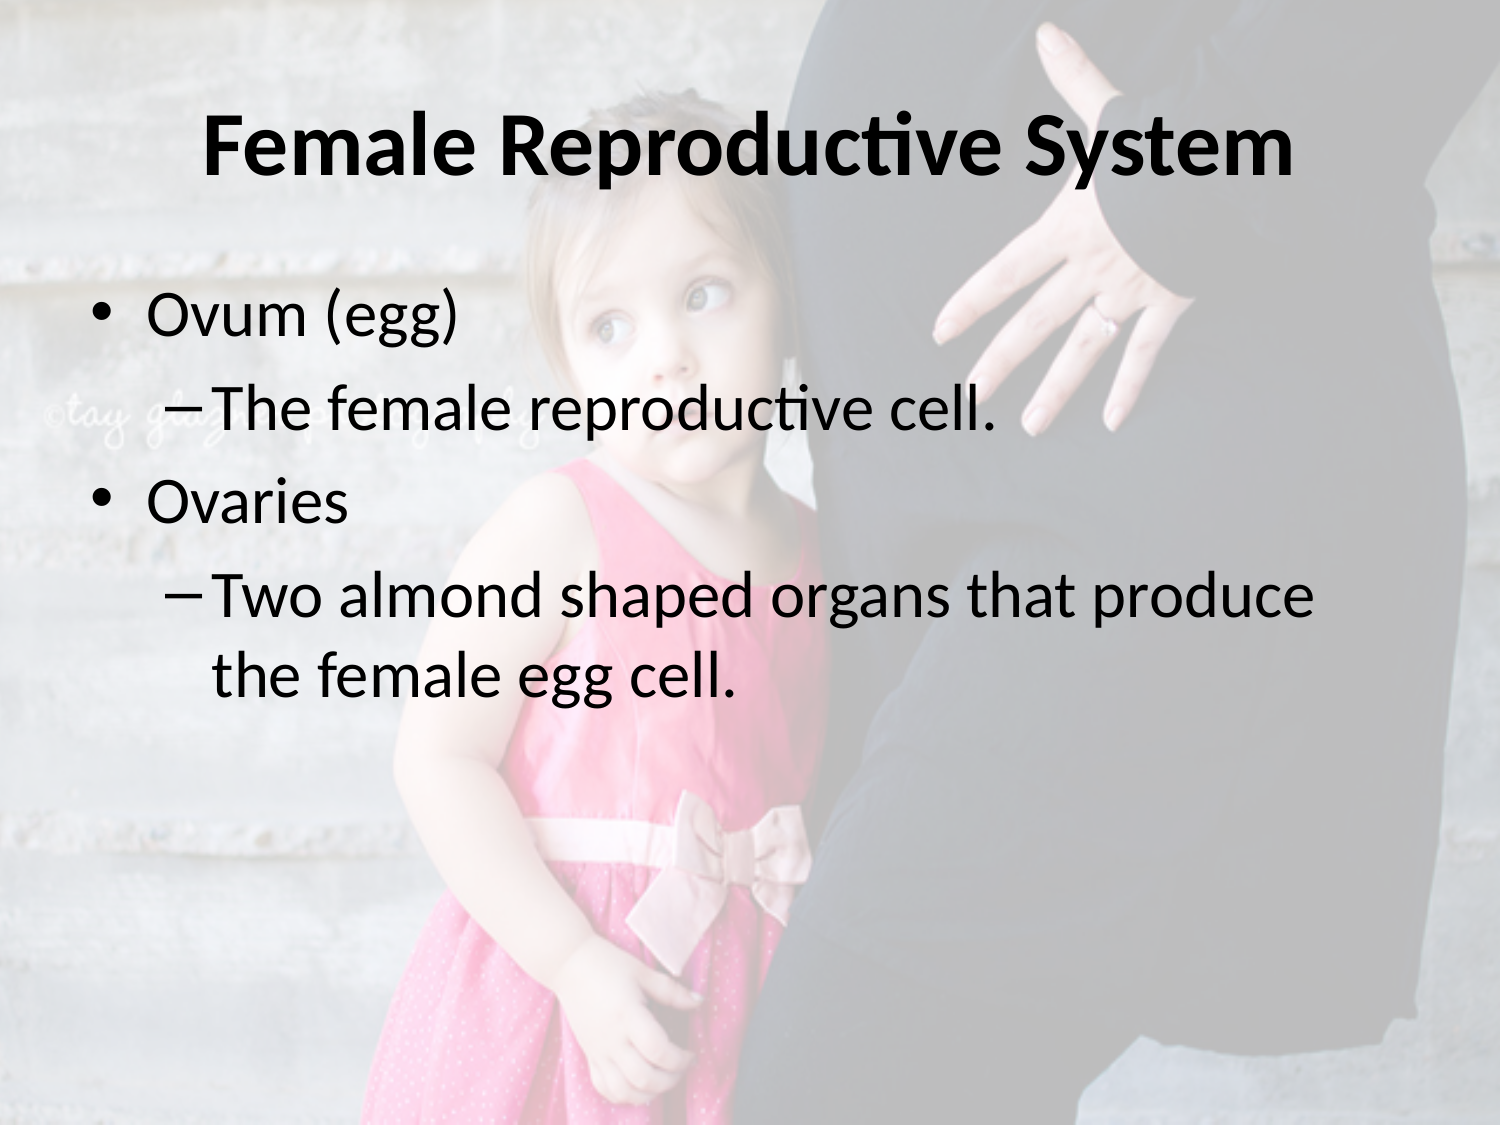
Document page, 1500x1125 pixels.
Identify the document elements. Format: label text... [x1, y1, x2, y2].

list Ovum (egg) The female reproductive cell. Ovaries Two almond shaped organs that produce the female egg cell. [75, 262, 1425, 1005]
title Female Reproductive System [75, 45, 1425, 233]
